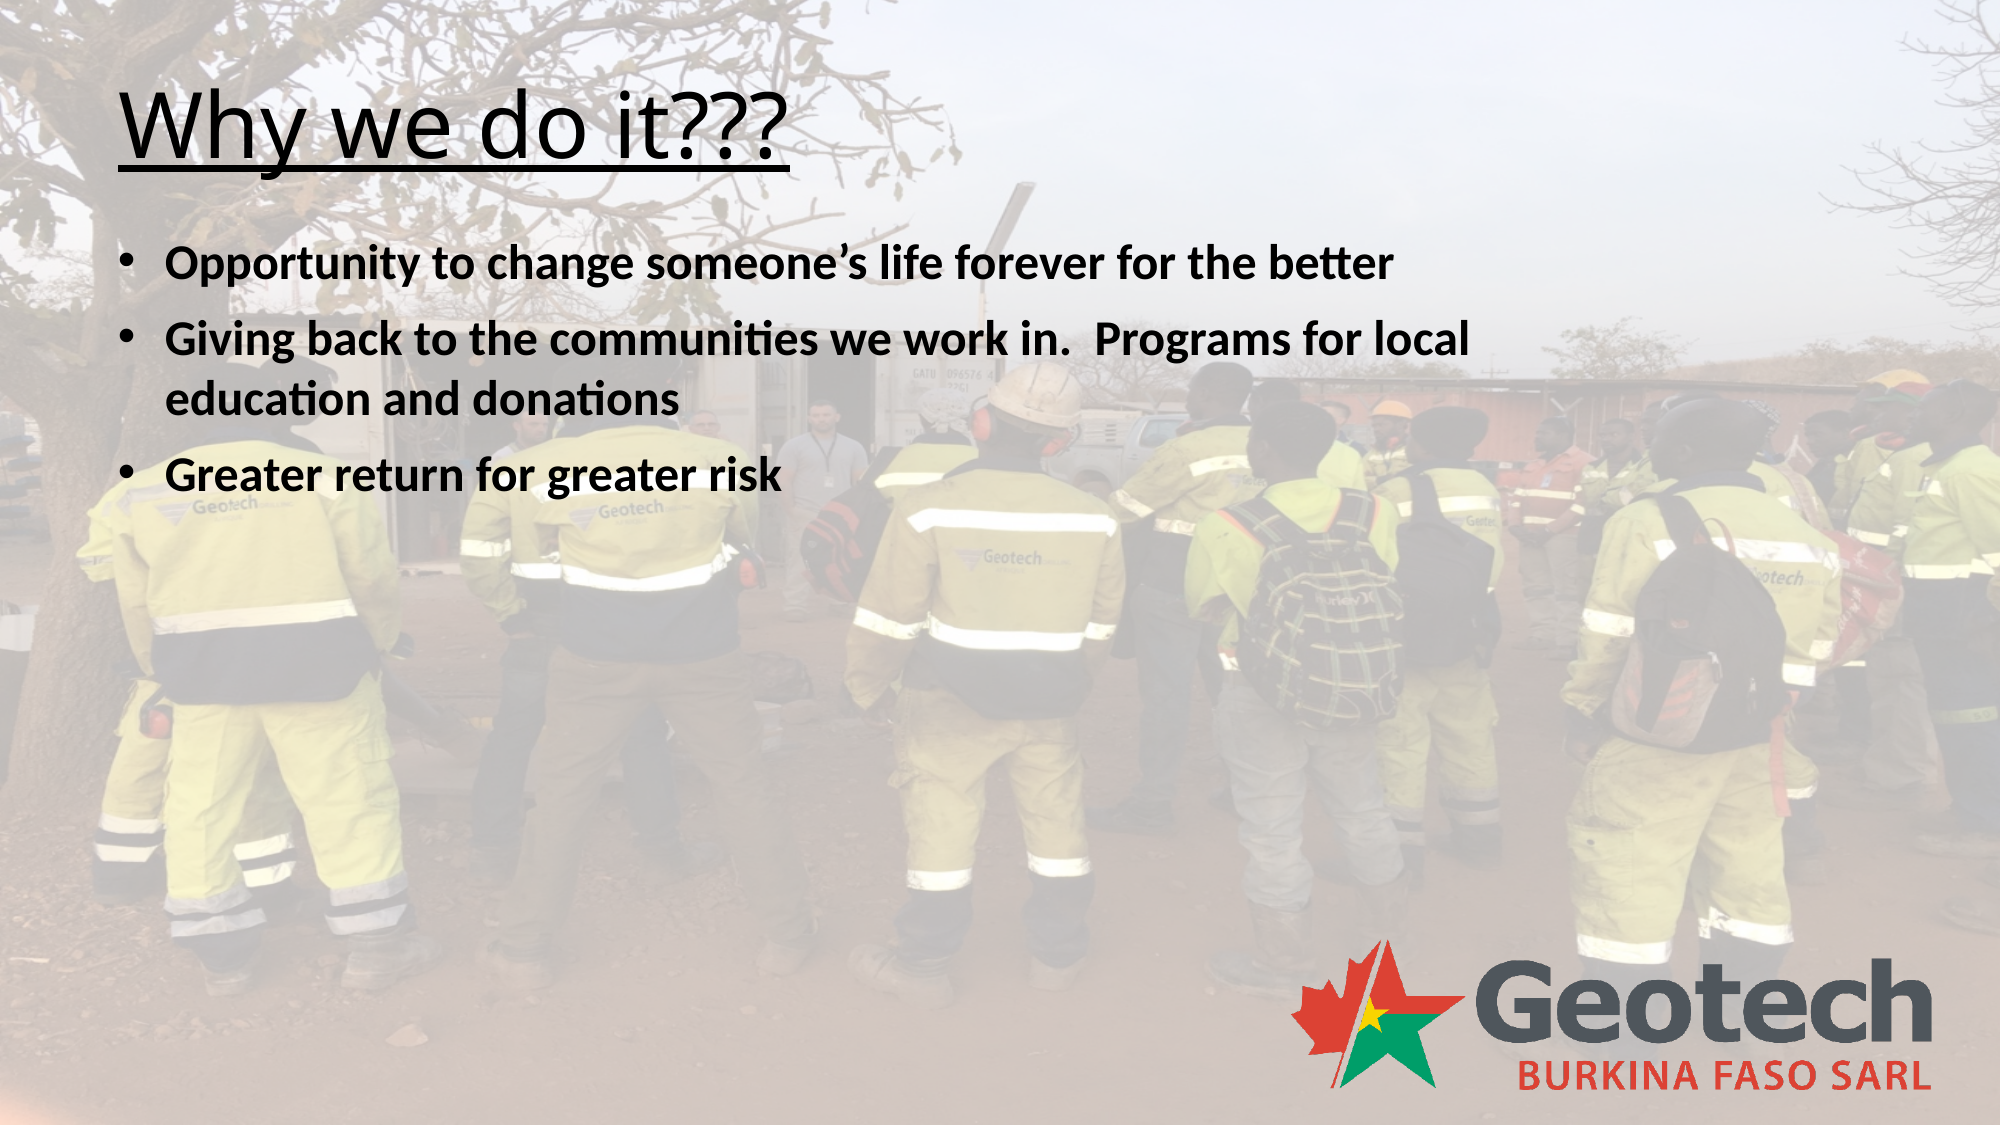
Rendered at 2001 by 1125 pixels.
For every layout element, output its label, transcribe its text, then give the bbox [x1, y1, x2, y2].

text_box Greater return for greater risk [103, 373, 1577, 509]
picture [1290, 939, 1932, 1090]
text_box Giving back to the communities we work in. Programs for local education and donations [103, 297, 1515, 373]
title Why we do it??? [103, 34, 1829, 223]
text_box Opportunity to change someone’s life forever for the better [103, 222, 1577, 297]
